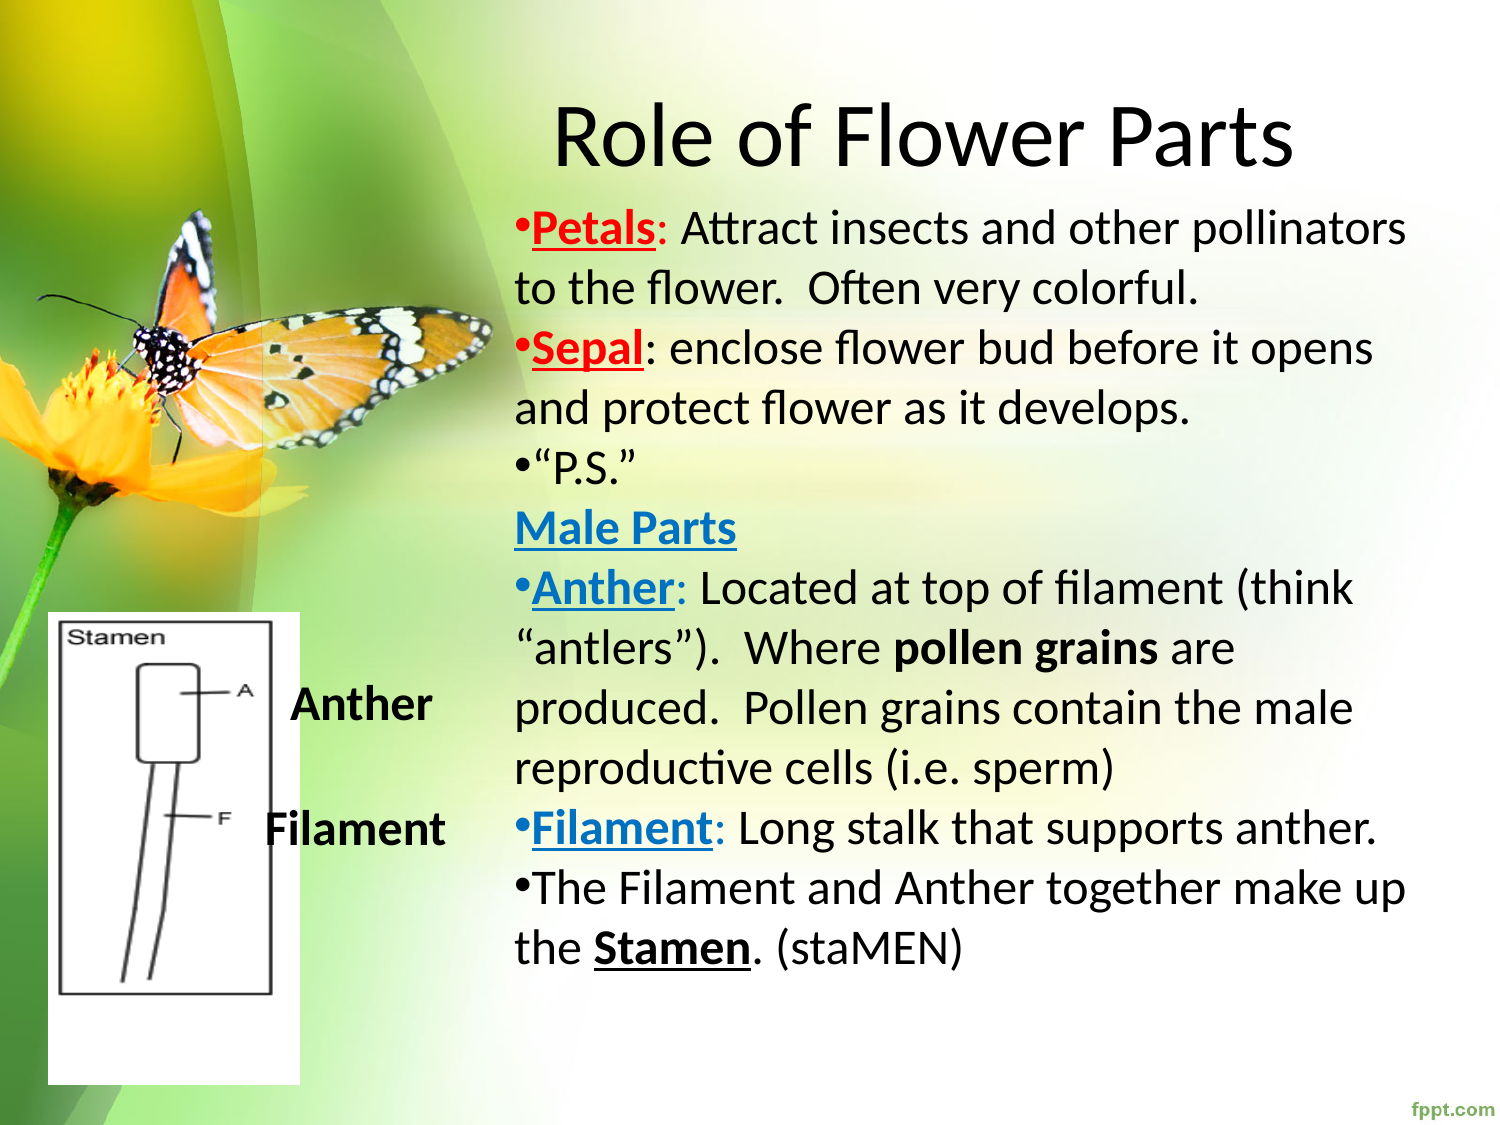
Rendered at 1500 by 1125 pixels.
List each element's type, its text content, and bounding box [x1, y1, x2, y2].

picture [0, 0, 1500, 1125]
text_box Anther [304, 662, 449, 738]
text_box Filament [304, 787, 462, 863]
title Role of Flower Parts [349, 36, 1500, 224]
text_box Petals: Attract insects and other pollinators to the flower. Often very colorful. Sepal: enclose flower bud before it opens and protect flower as it develops. “P.S.” Male Parts Anther: Located at top of filament (think “antlers”). Where pollen grains are produced. Pollen grains contain the male reproductive cells (i.e. sperm) Filament: Long stalk that supports anther. The Filament and Anther together make up the Stamen. (staMEN) [499, 186, 1452, 1042]
